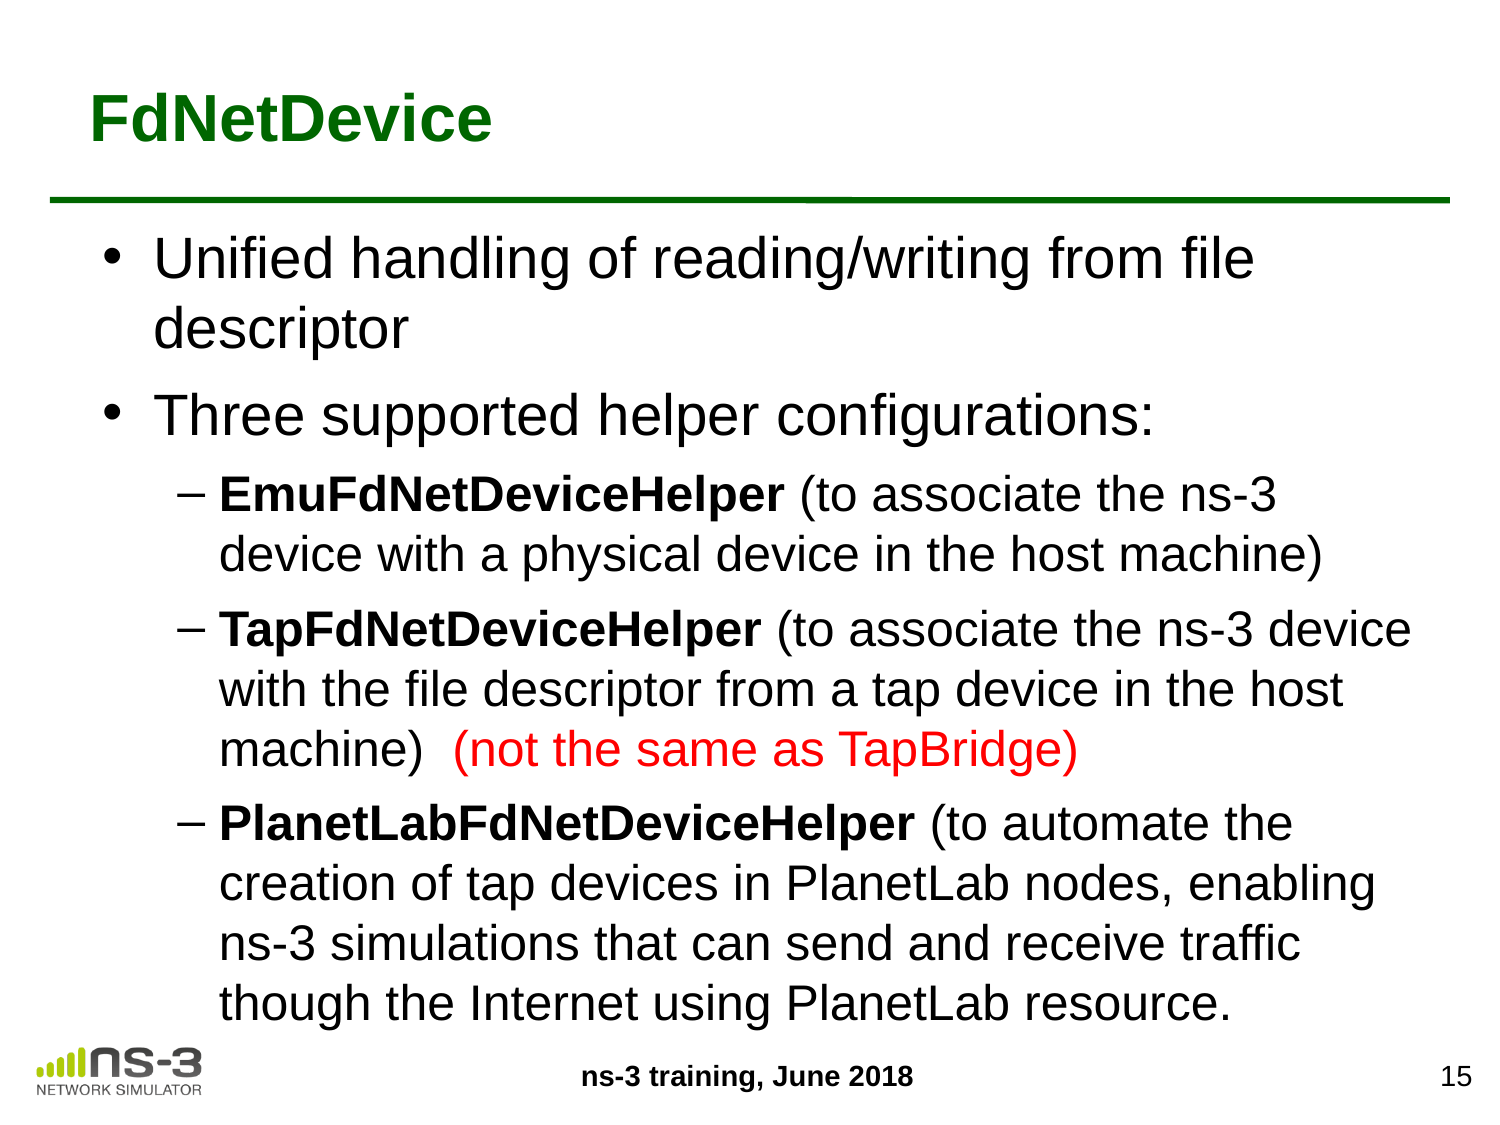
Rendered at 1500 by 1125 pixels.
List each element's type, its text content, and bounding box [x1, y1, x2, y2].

picture [24, 1017, 213, 1125]
slide_number 15 [1142, 1049, 1488, 1125]
footer ns-3 training, June 2018 [512, 1049, 983, 1125]
title FdNetDevice [74, 44, 1421, 186]
list Unified handling of reading/writing from file descriptor Three supported helper configurations: EmuFdNetDeviceHelper (to associate the ns-3 device with a physical device in the host machine) TapFdNetDeviceHelper (to associate the ns-3 device with the file descriptor from a tap device in the host machine) (not the same as TapBridge) PlanetLabFdNetDeviceHelper (to automate the creation of tap devices in PlanetLab nodes, enabling ns-3 simulations that can send and receive traffic though the Internet using PlanetLab resource. [87, 212, 1433, 1012]
